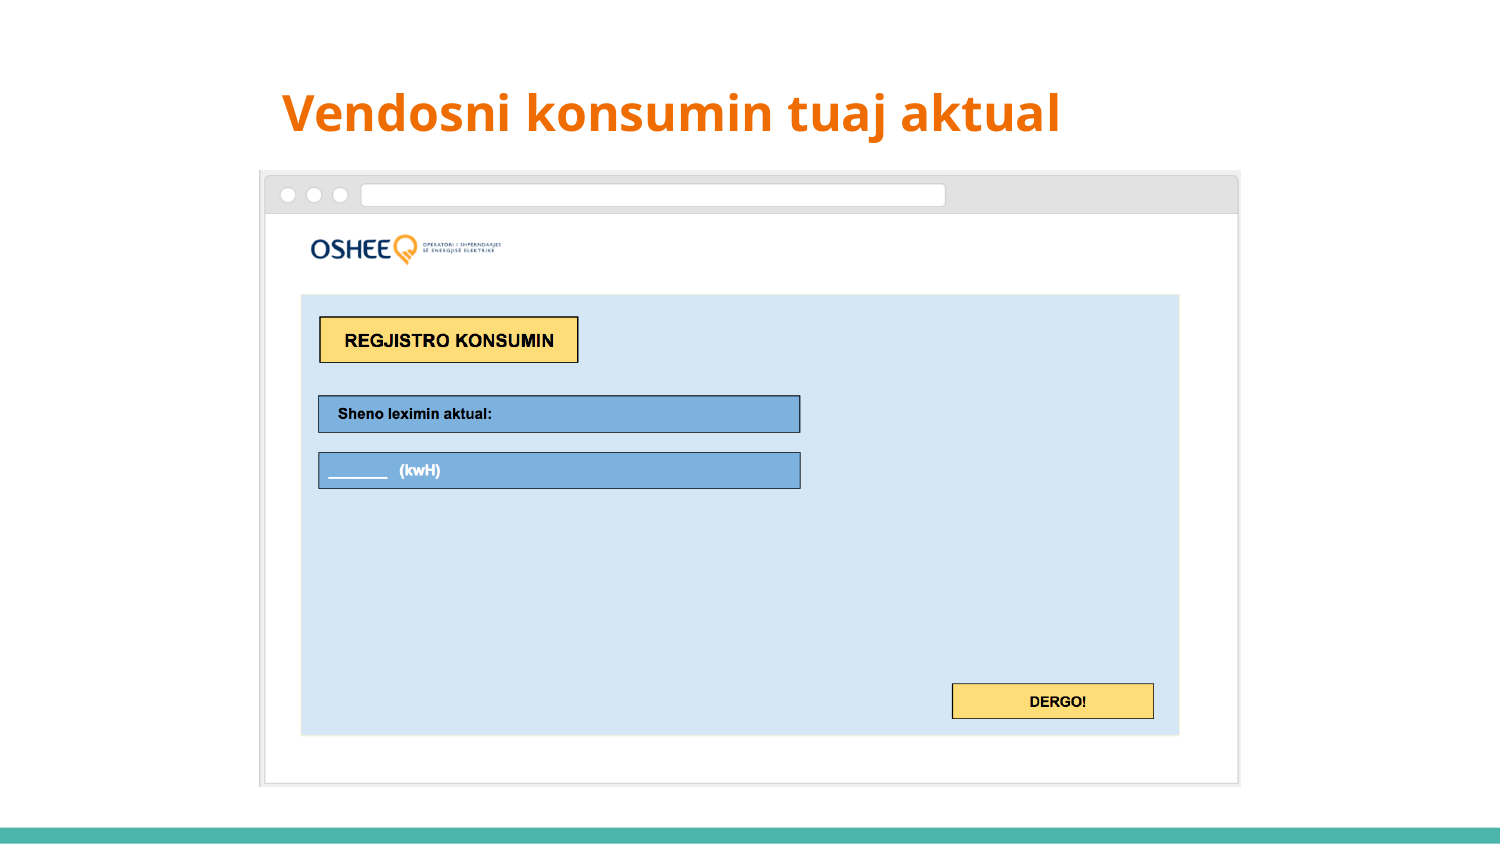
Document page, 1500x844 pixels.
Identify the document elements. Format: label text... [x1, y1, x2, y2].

picture [259, 170, 1241, 787]
title Vendosni konsumin tuaj aktual [267, 66, 1241, 170]
